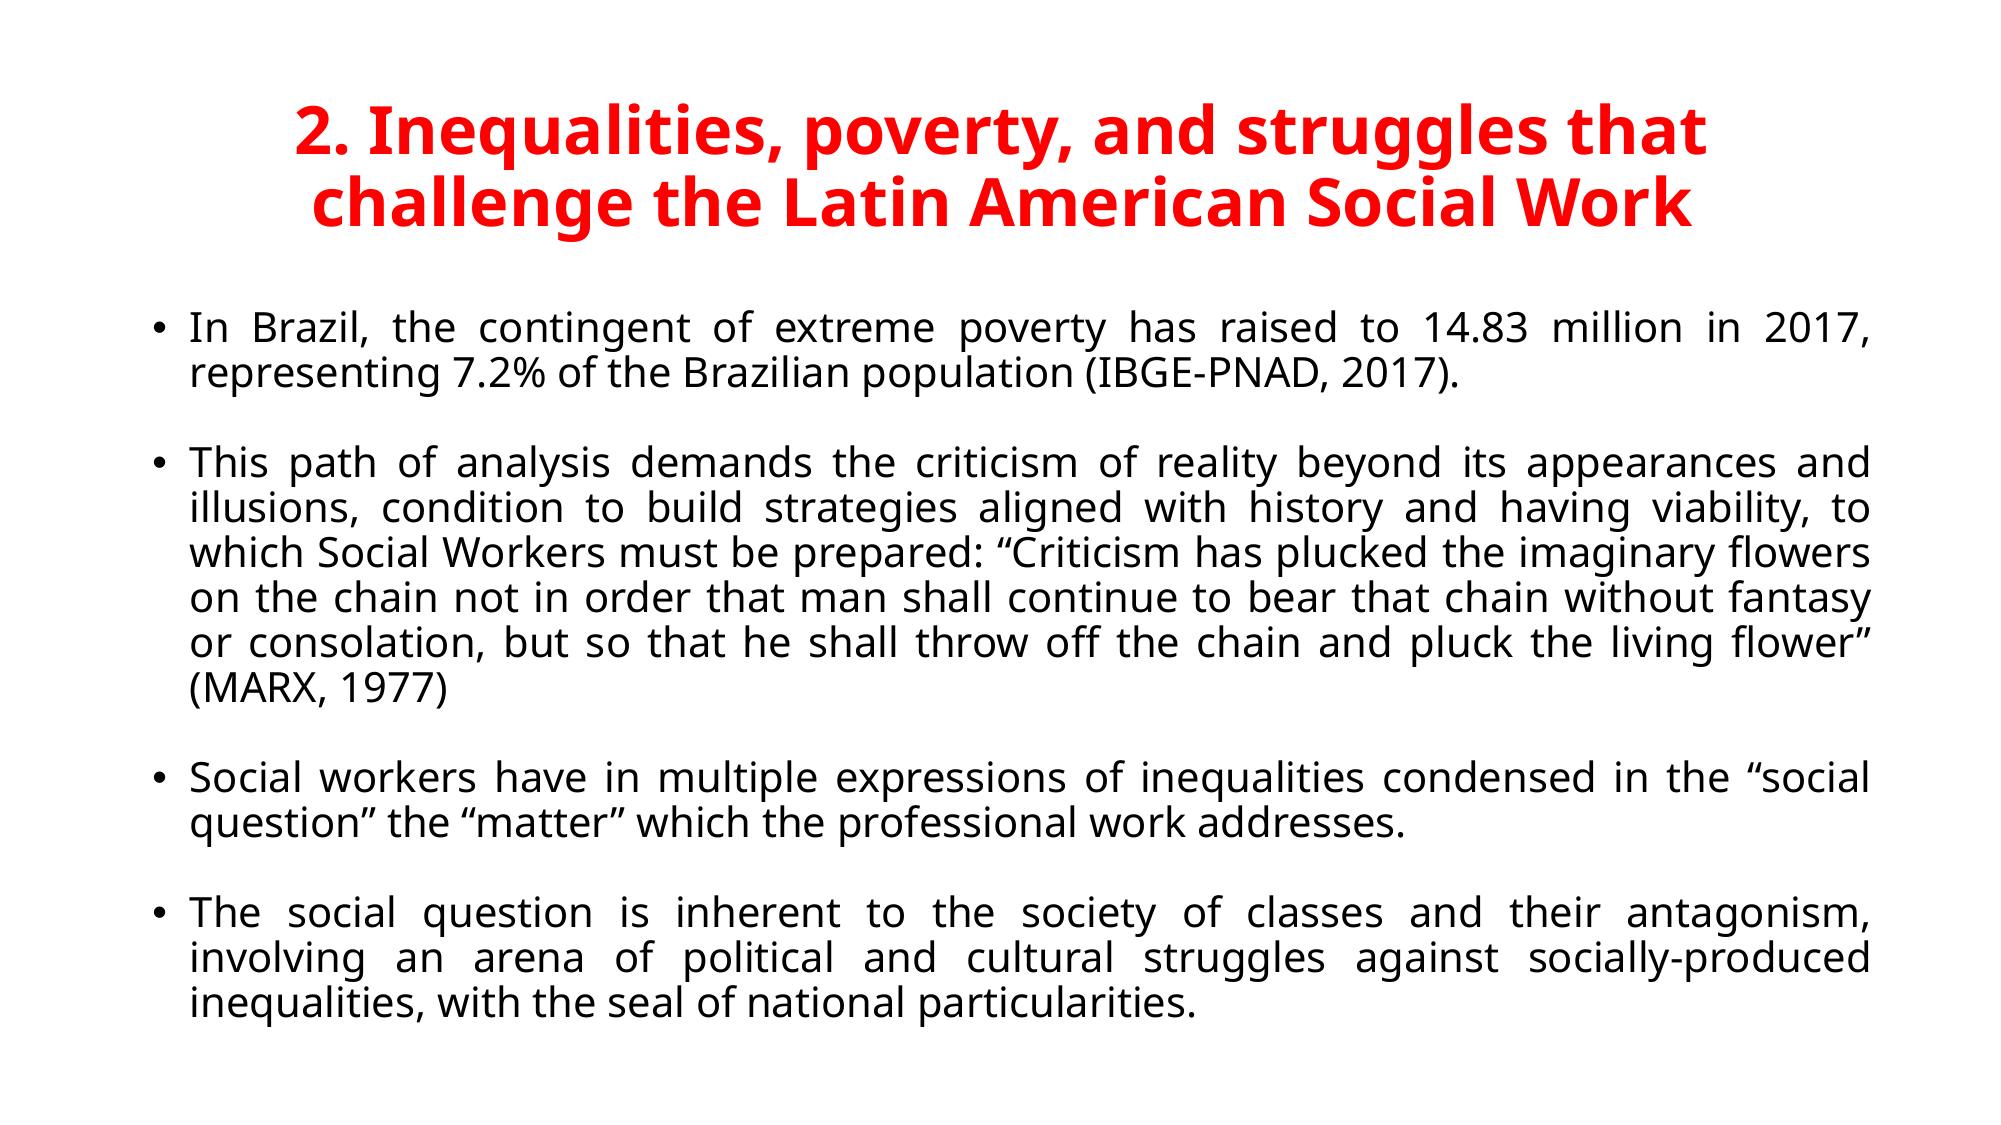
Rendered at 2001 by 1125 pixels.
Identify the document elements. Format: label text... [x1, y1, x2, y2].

list In Brazil, the contingent of extreme poverty has raised to 14.83 million in 2017, representing 7.2% of the Brazilian population (IBGE-PNAD, 2017). This path of analysis demands the criticism of reality beyond its appearances and illusions, condition to build strategies aligned with history and having viability, to which Social Workers must be prepared: “Criticism has plucked the imaginary flowers on the chain not in order that man shall continue to bear that chain without fantasy or consolation, but so that he shall throw off the chain and pluck the living flower” (MARX, 1977) Social workers have in multiple expressions of inequalities condensed in the “social question” the “matter” which the professional work addresses. The social question is inherent to the society of classes and their antagonism, involving an arena of political and cultural struggles against socially-produced inequalities, with the seal of national particularities. [137, 299, 1888, 1037]
title 2. Inequalities, poverty, and struggles that challenge the Latin American Social Work [139, 59, 1865, 278]
